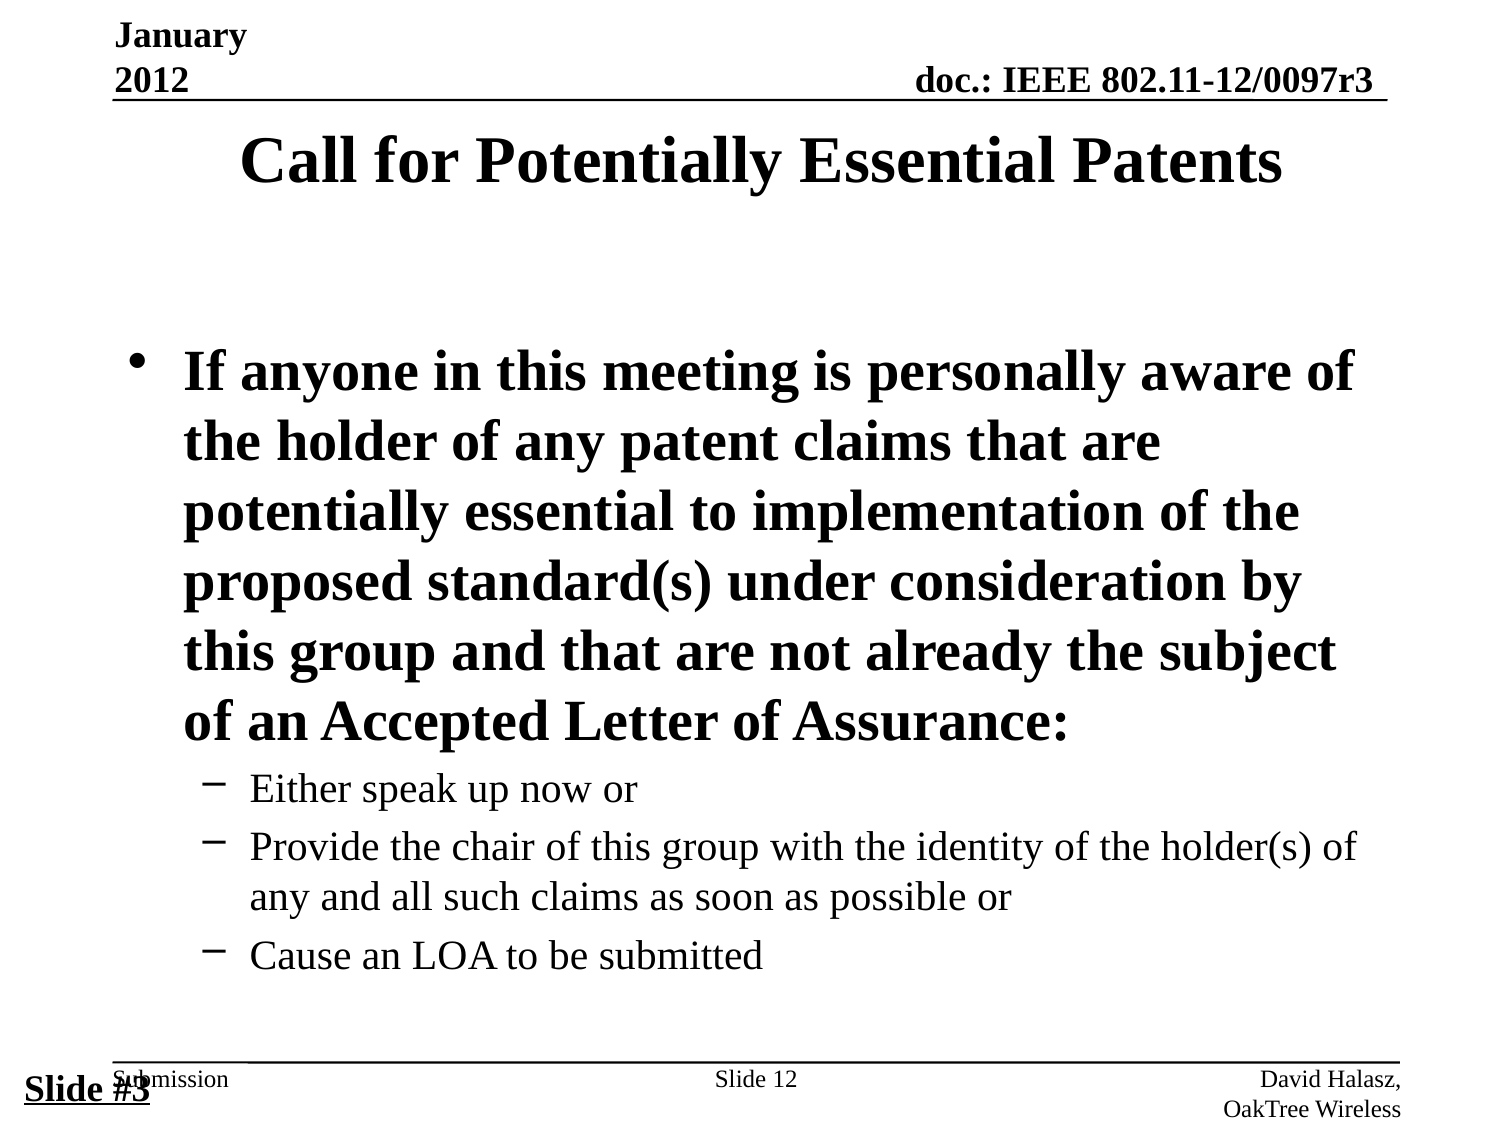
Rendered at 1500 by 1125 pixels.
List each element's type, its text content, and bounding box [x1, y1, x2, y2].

list If anyone in this meeting is personally aware of the holder of any patent claims that are potentially essential to implementation of the proposed standard(s) under consideration by this group and that are not already the subject of an Accepted Letter of Assurance: Either speak up now or Provide the chair of this group with the identity of the holder(s) of any and all such claims as soon as possible or Cause an LOA to be submitted [112, 324, 1388, 1001]
footer David Halasz, OakTree Wireless [1185, 1061, 1402, 1093]
title Call for Potentially Essential Patents [49, 62, 1476, 251]
slide_number Slide 12 [712, 1061, 800, 1093]
text_box Slide #3 [9, 1056, 166, 1116]
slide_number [114, 54, 333, 101]
